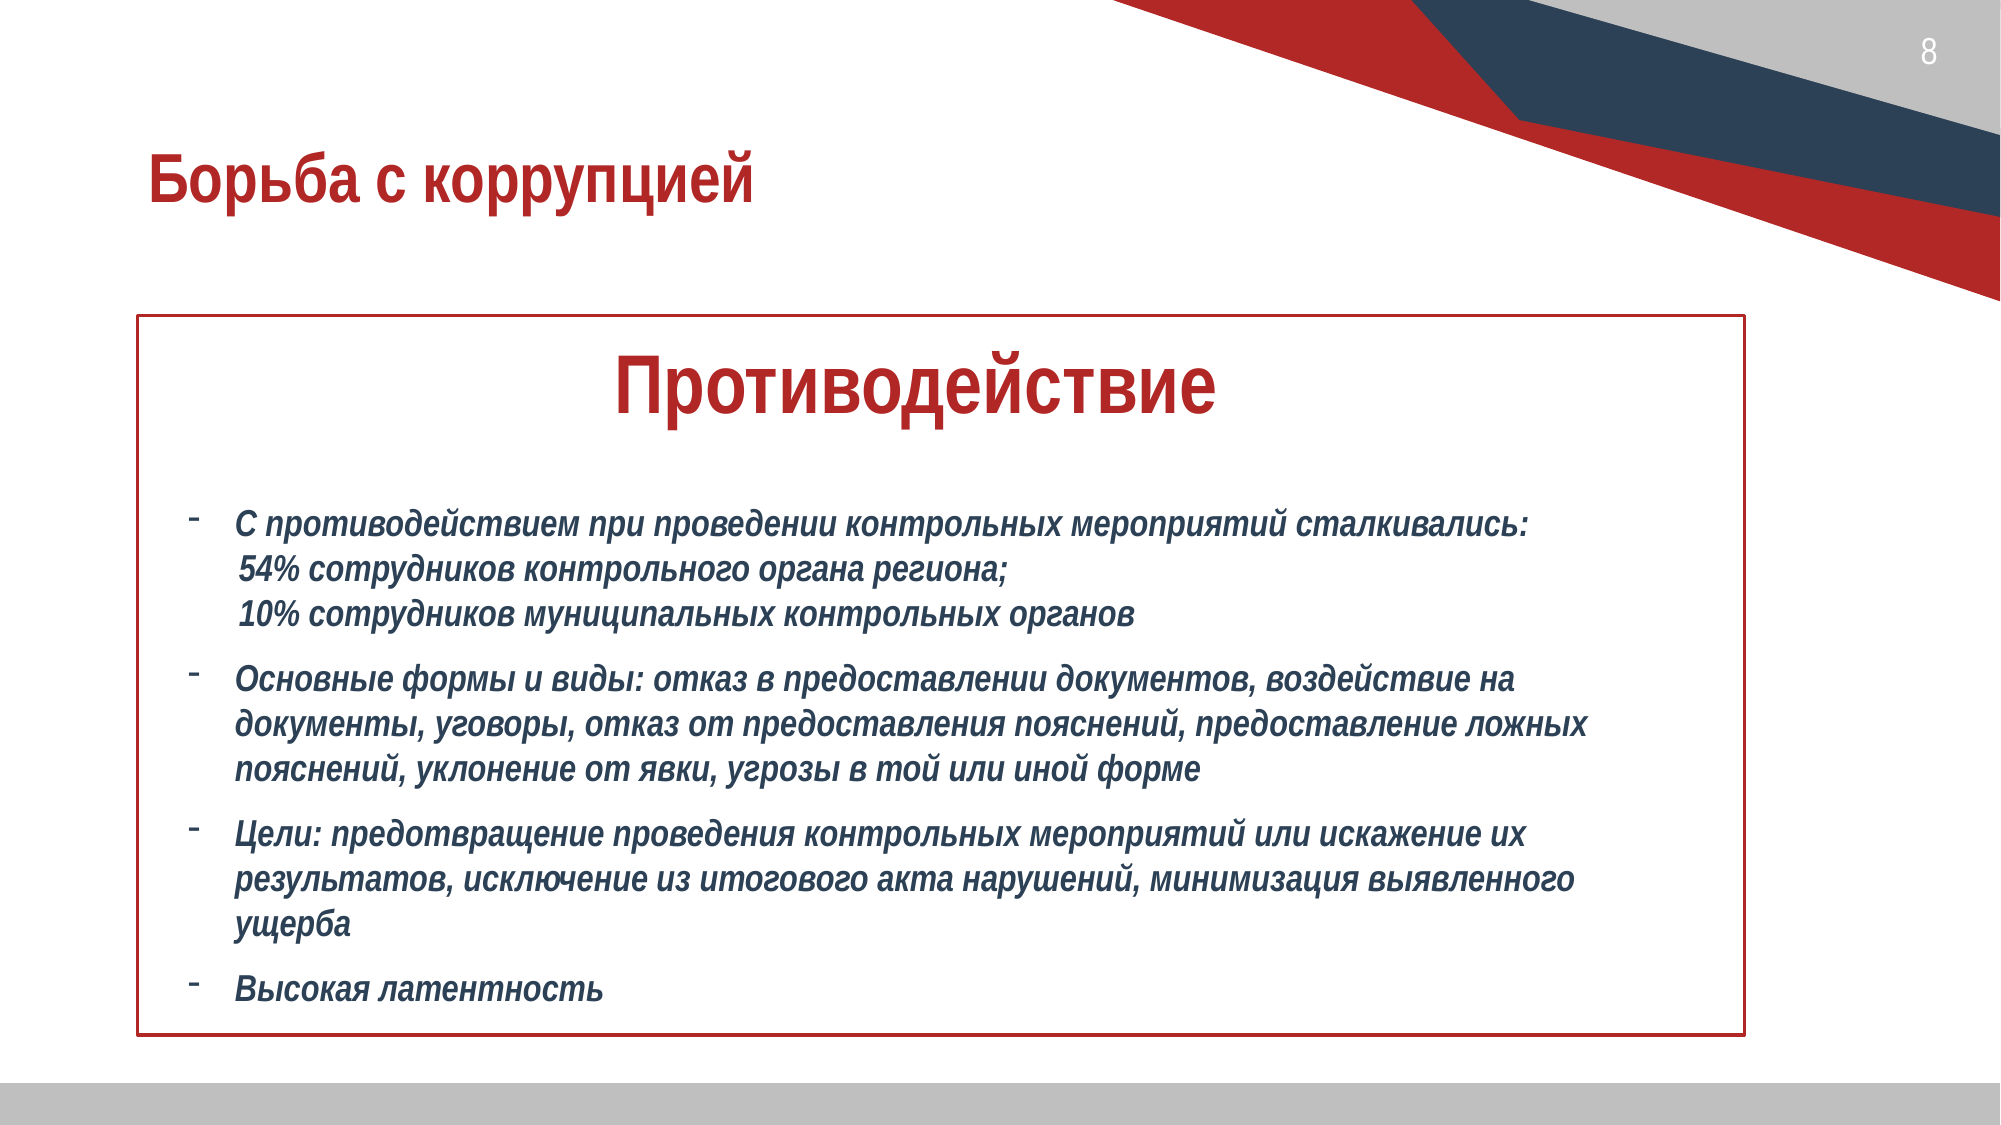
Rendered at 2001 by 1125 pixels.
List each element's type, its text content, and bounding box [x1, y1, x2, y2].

text_box [136, 313, 1746, 1037]
text_box С противодействием при проведении контрольных мероприятий сталкивались: 54% сотрудников контрольного органа региона; 10% сотрудников муниципальных контрольных органов Основные формы и виды: отказ в предоставлении документов, воздействие на документы, уговоры, отказ от предоставления пояснений, предоставление ложных пояснений, уклонение от явки, угрозы в той или иной форме Цели: предотвращение проведения контрольных мероприятий или искажение их результатов, исключение из итогового акта нарушений, минимизация выявленного ущерба Высокая латентность [173, 491, 1686, 1057]
title Борьба с коррупцией [148, 140, 1872, 268]
